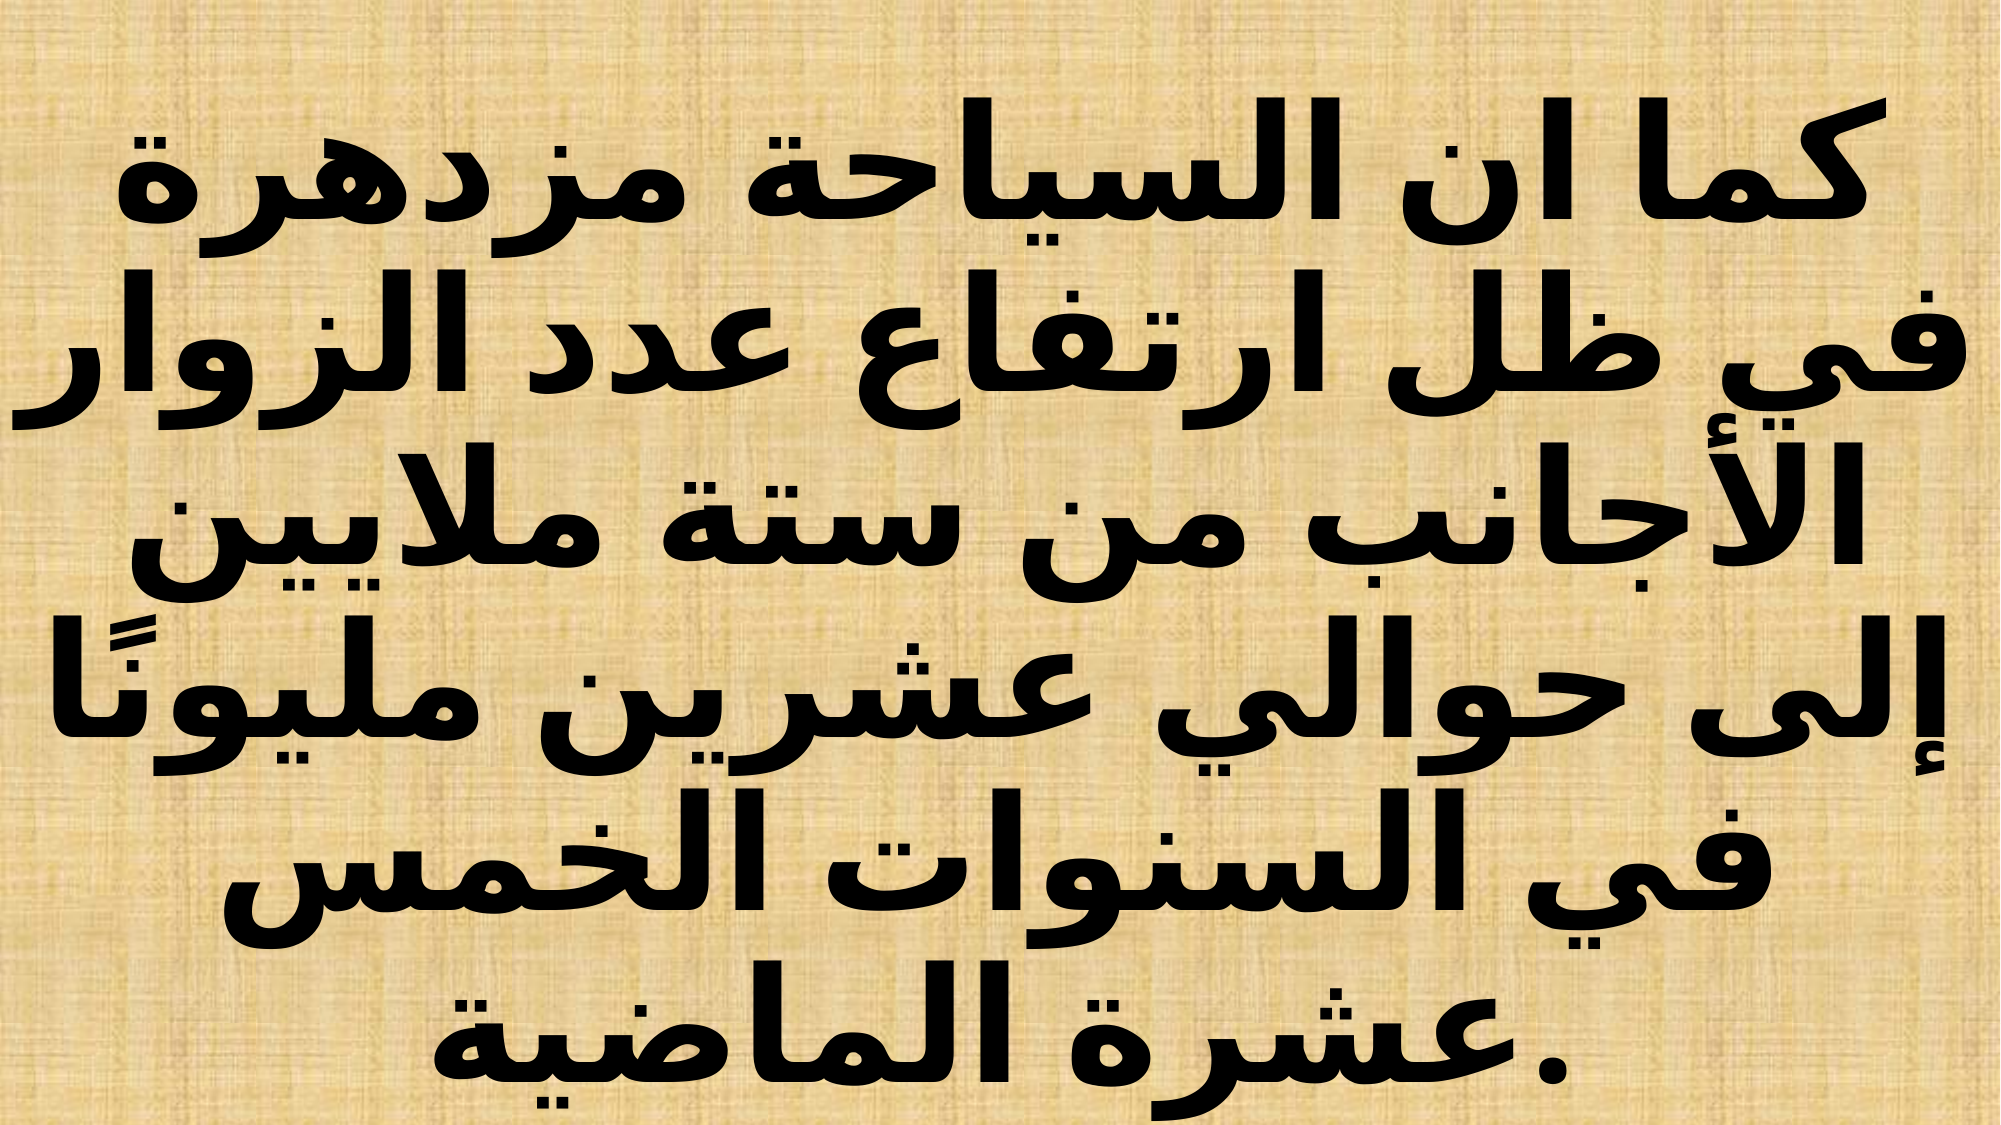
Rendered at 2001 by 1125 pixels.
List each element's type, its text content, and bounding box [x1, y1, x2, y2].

title كما ان السياحة مزدهرة في ظل ارتفاع عدد الزوار الأجانب من ستة ملايين إلى حوالي عشرين مليونًا في السنوات الخمس عشرة الماضية. [0, 0, 2000, 1125]
